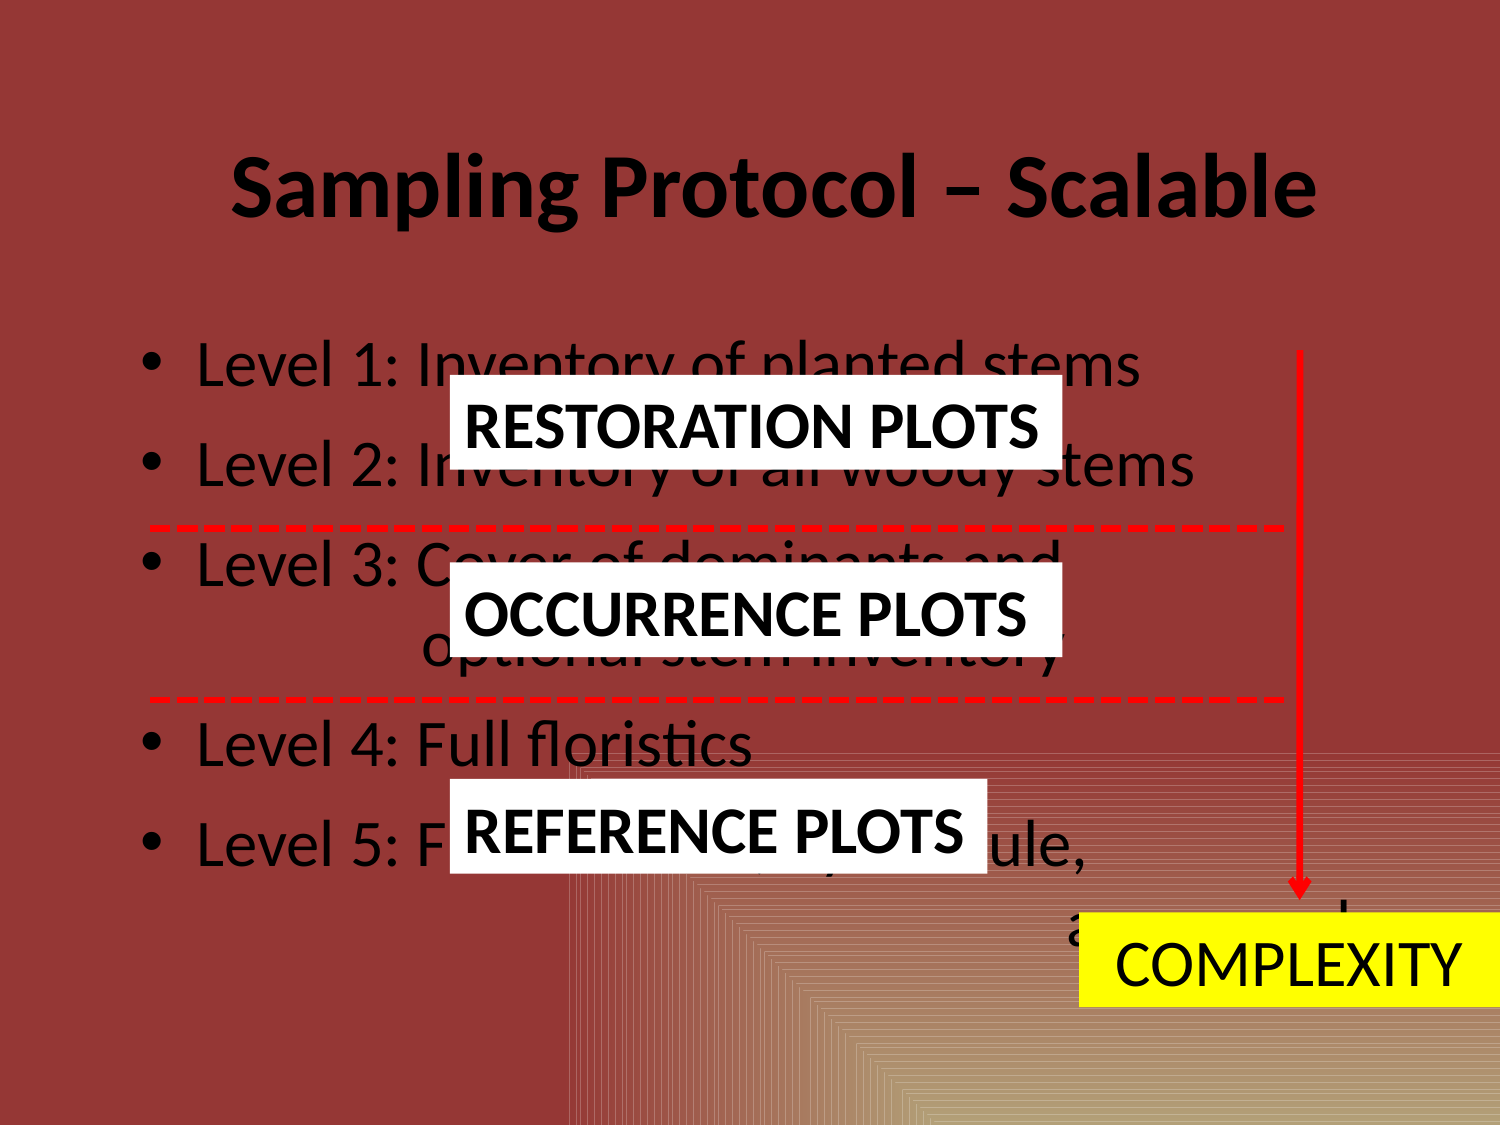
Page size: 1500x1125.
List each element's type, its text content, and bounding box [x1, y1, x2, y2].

text_box COMPLEXITY [1079, 912, 1500, 1008]
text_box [149, 374, 1288, 876]
list Level 1: Inventory of planted stems Level 2: Inventory of all woody stems Level 3: Cover of dominants and optional stem inventory Level 4: Full floristics Level 5: Full floristics, by module, across scales [125, 312, 1500, 1075]
title Sampling Protocol – Scalable [99, 87, 1450, 275]
